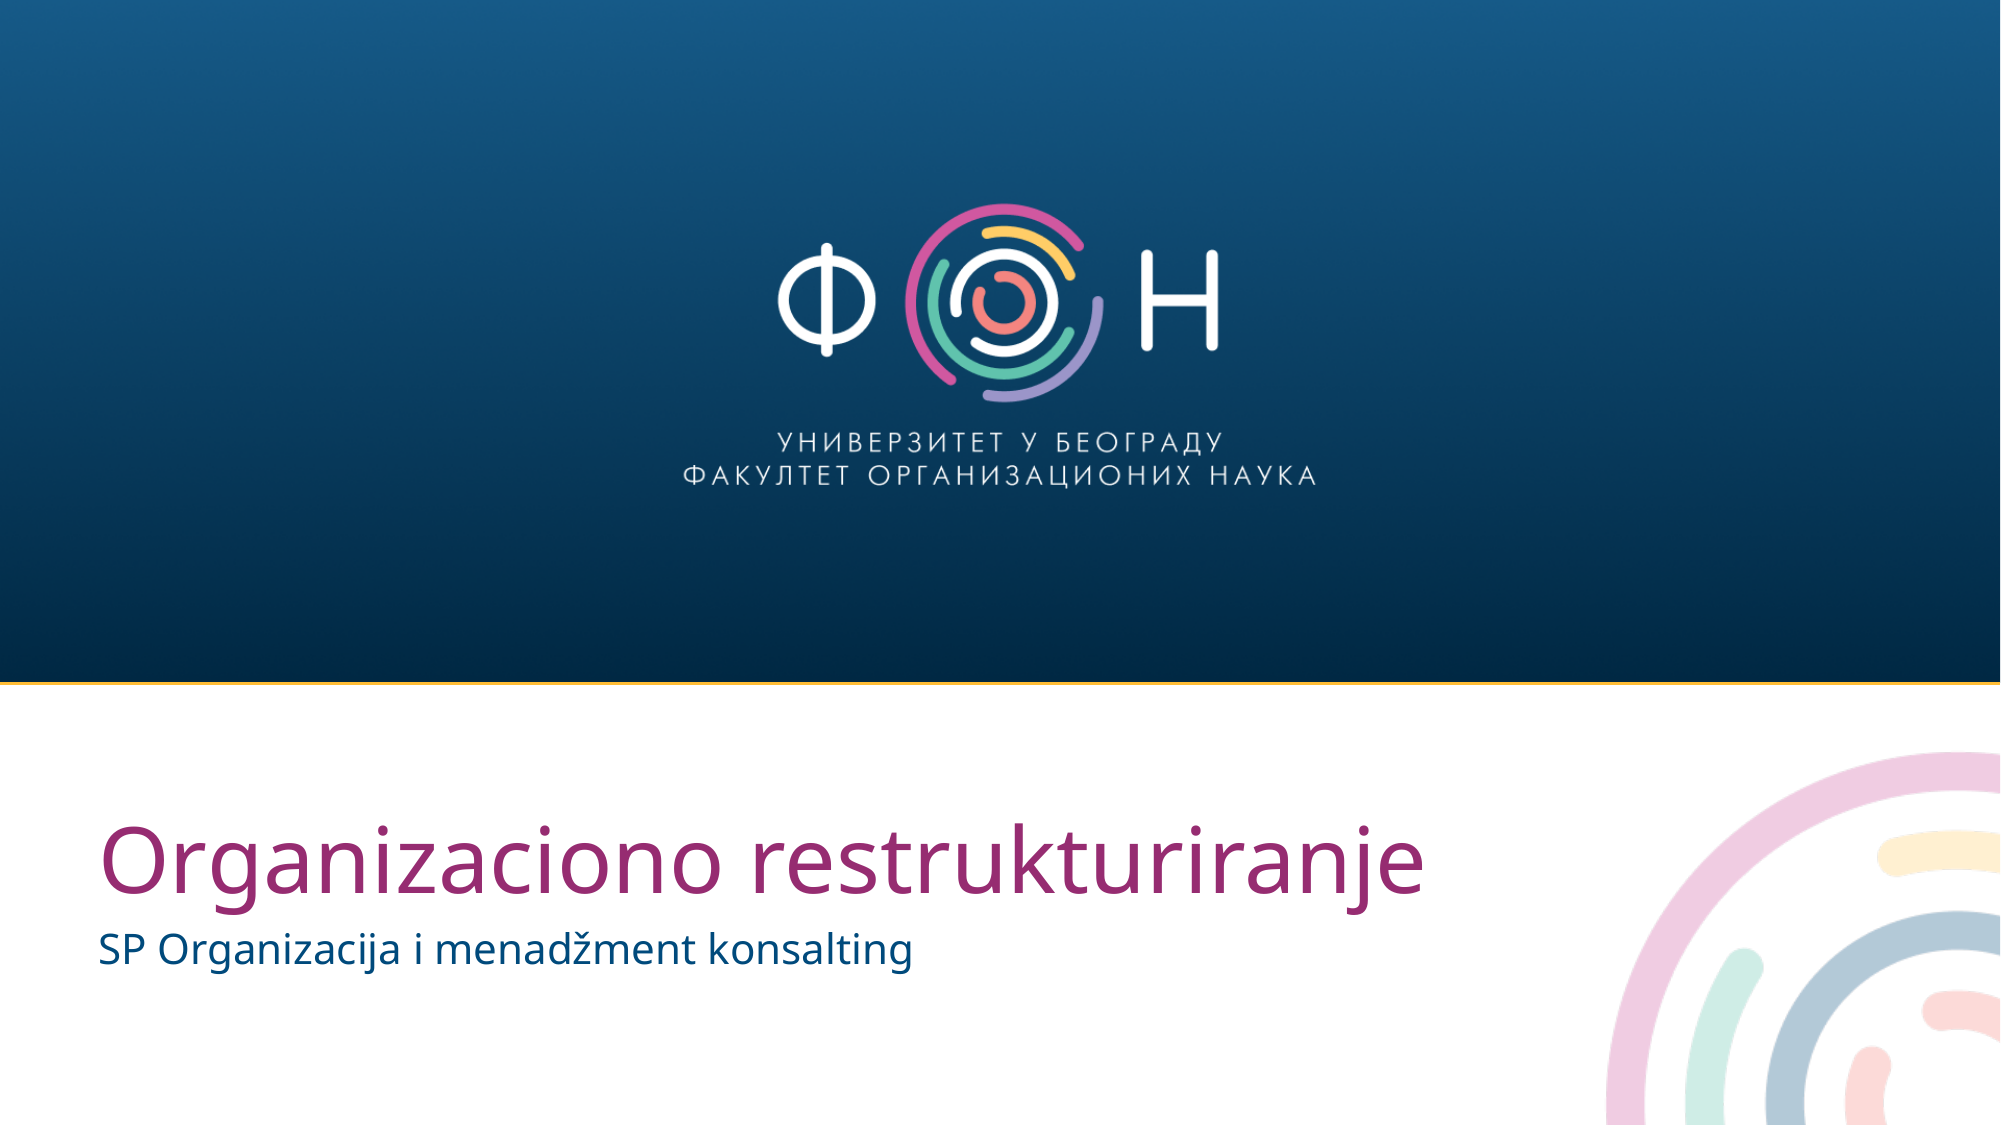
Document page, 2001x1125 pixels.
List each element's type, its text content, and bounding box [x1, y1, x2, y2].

title Organizaciono restrukturiranje [83, 815, 1863, 921]
list SP Organizacija i menadžment konsalting [83, 920, 1584, 982]
picture [0, 0, 2001, 1125]
